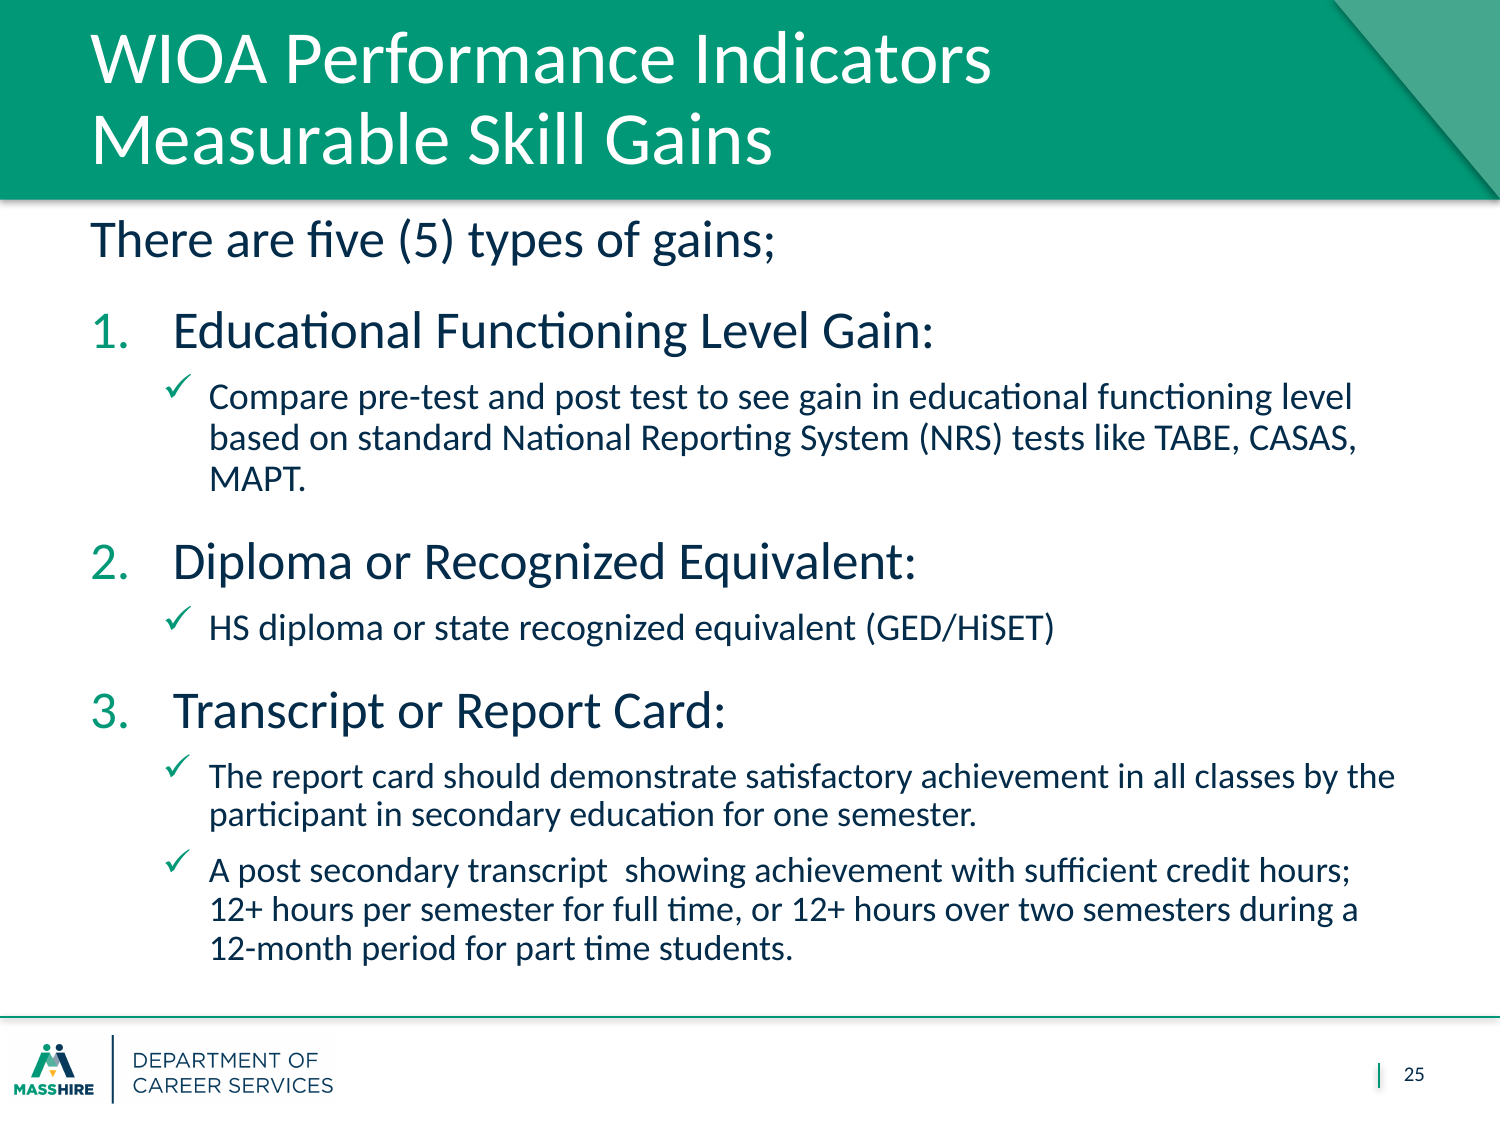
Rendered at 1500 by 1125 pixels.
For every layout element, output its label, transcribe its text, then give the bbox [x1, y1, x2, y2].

list There are five (5) types of gains; Educational Functioning Level Gain: Compare pre-test and post test to see gain in educational functioning level based on standard National Reporting System (NRS) tests like TABE, CASAS, MAPT. Diploma or Recognized Equivalent: HS diploma or state recognized equivalent (GED/HiSET) Transcript or Report Card: The report card should demonstrate satisfactory achievement in all classes by the participant in secondary education for one semester. A post secondary transcript showing achievement with sufficient credit hours; 12+ hours per semester for full time, or 12+ hours over two semesters during a 12-month period for part time students. [75, 203, 1425, 980]
picture [6, 1031, 341, 1109]
title WIOA Performance Indicators Measurable Skill Gains [75, 22, 1245, 178]
slide_number 25 [1376, 1042, 1425, 1103]
